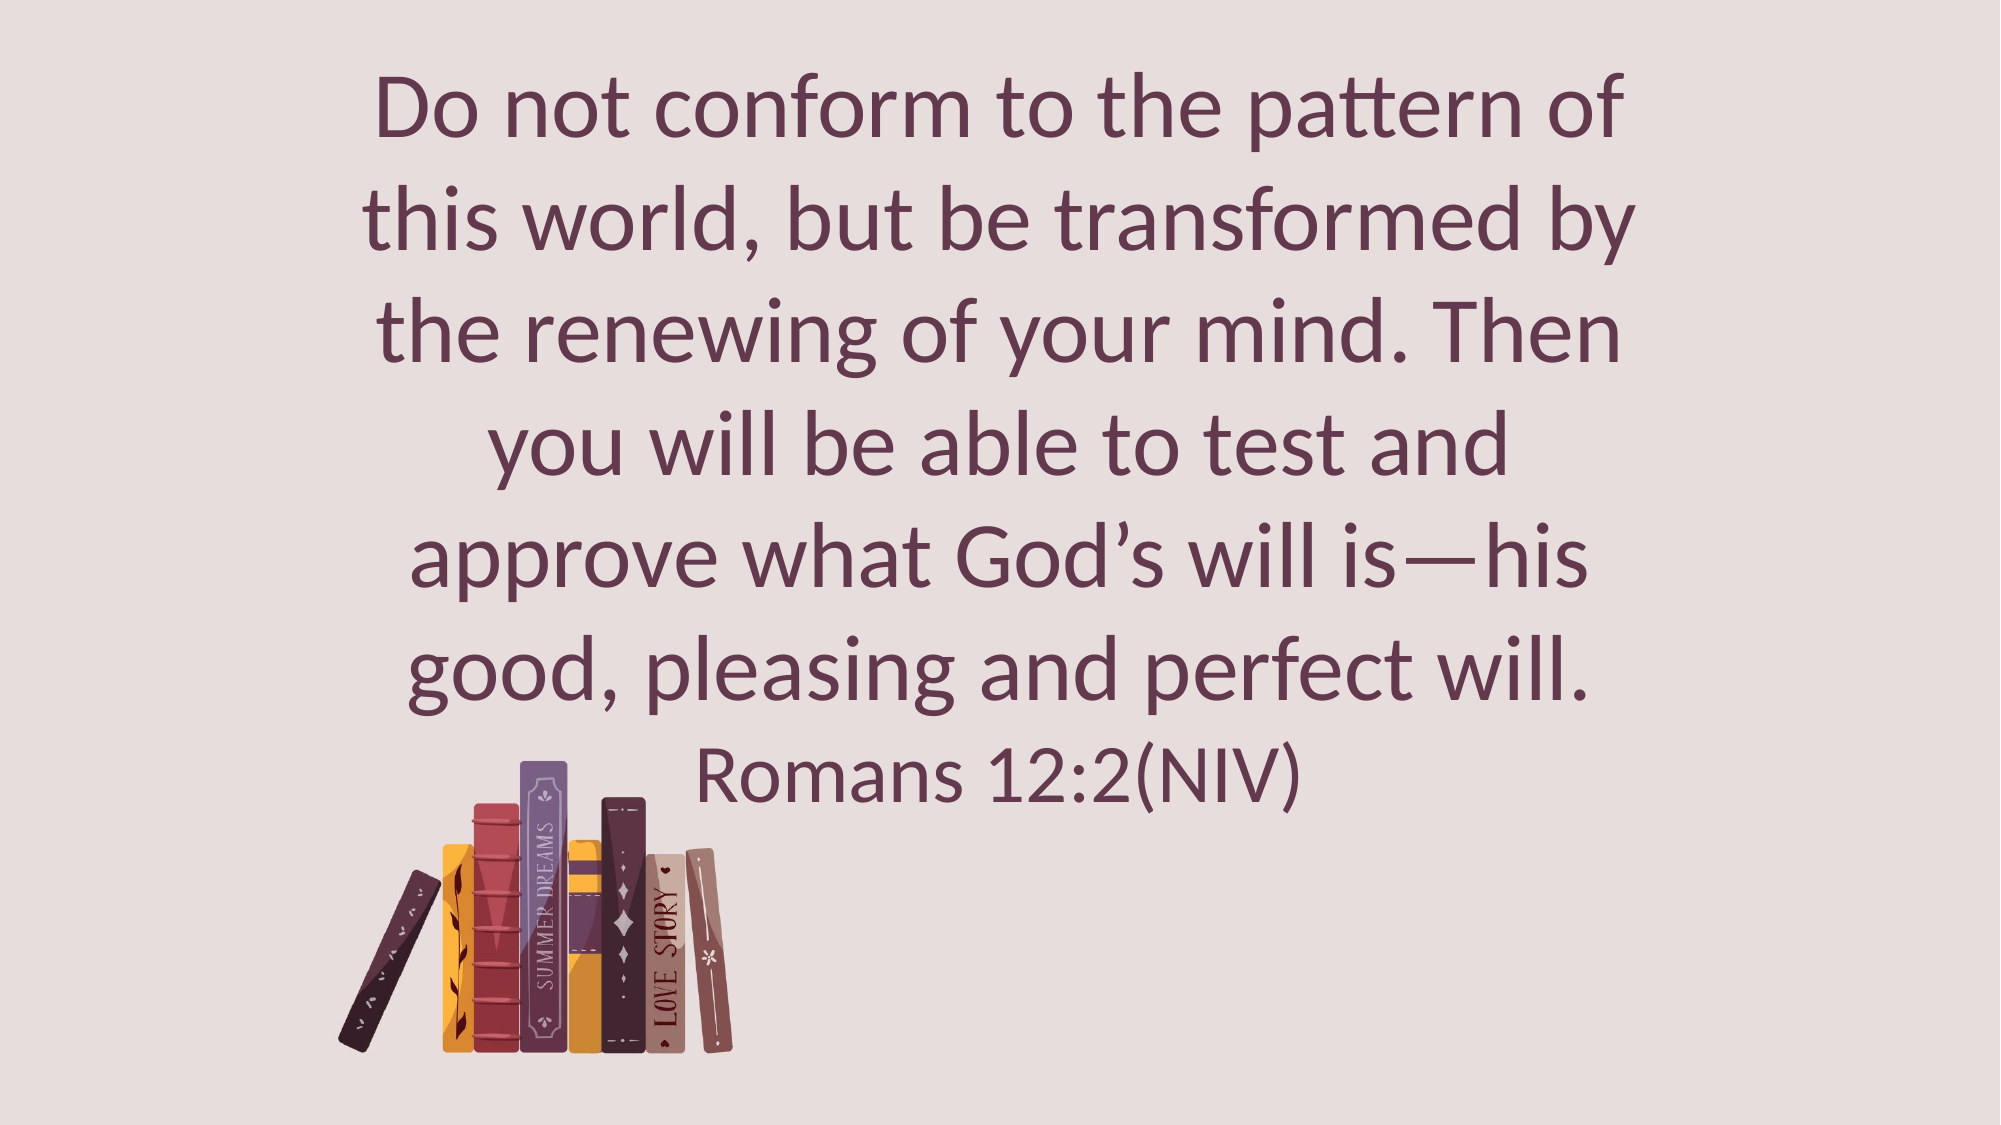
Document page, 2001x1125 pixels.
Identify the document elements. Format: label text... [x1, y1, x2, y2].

picture [224, 630, 865, 1125]
text_box Do not conform to the pattern of this world, but be transformed by the renewing of your mind. Then you will be able to test and approve what God’s will is—his good, pleasing and perfect will. Romans 12:2(NIV) [333, 36, 1667, 827]
